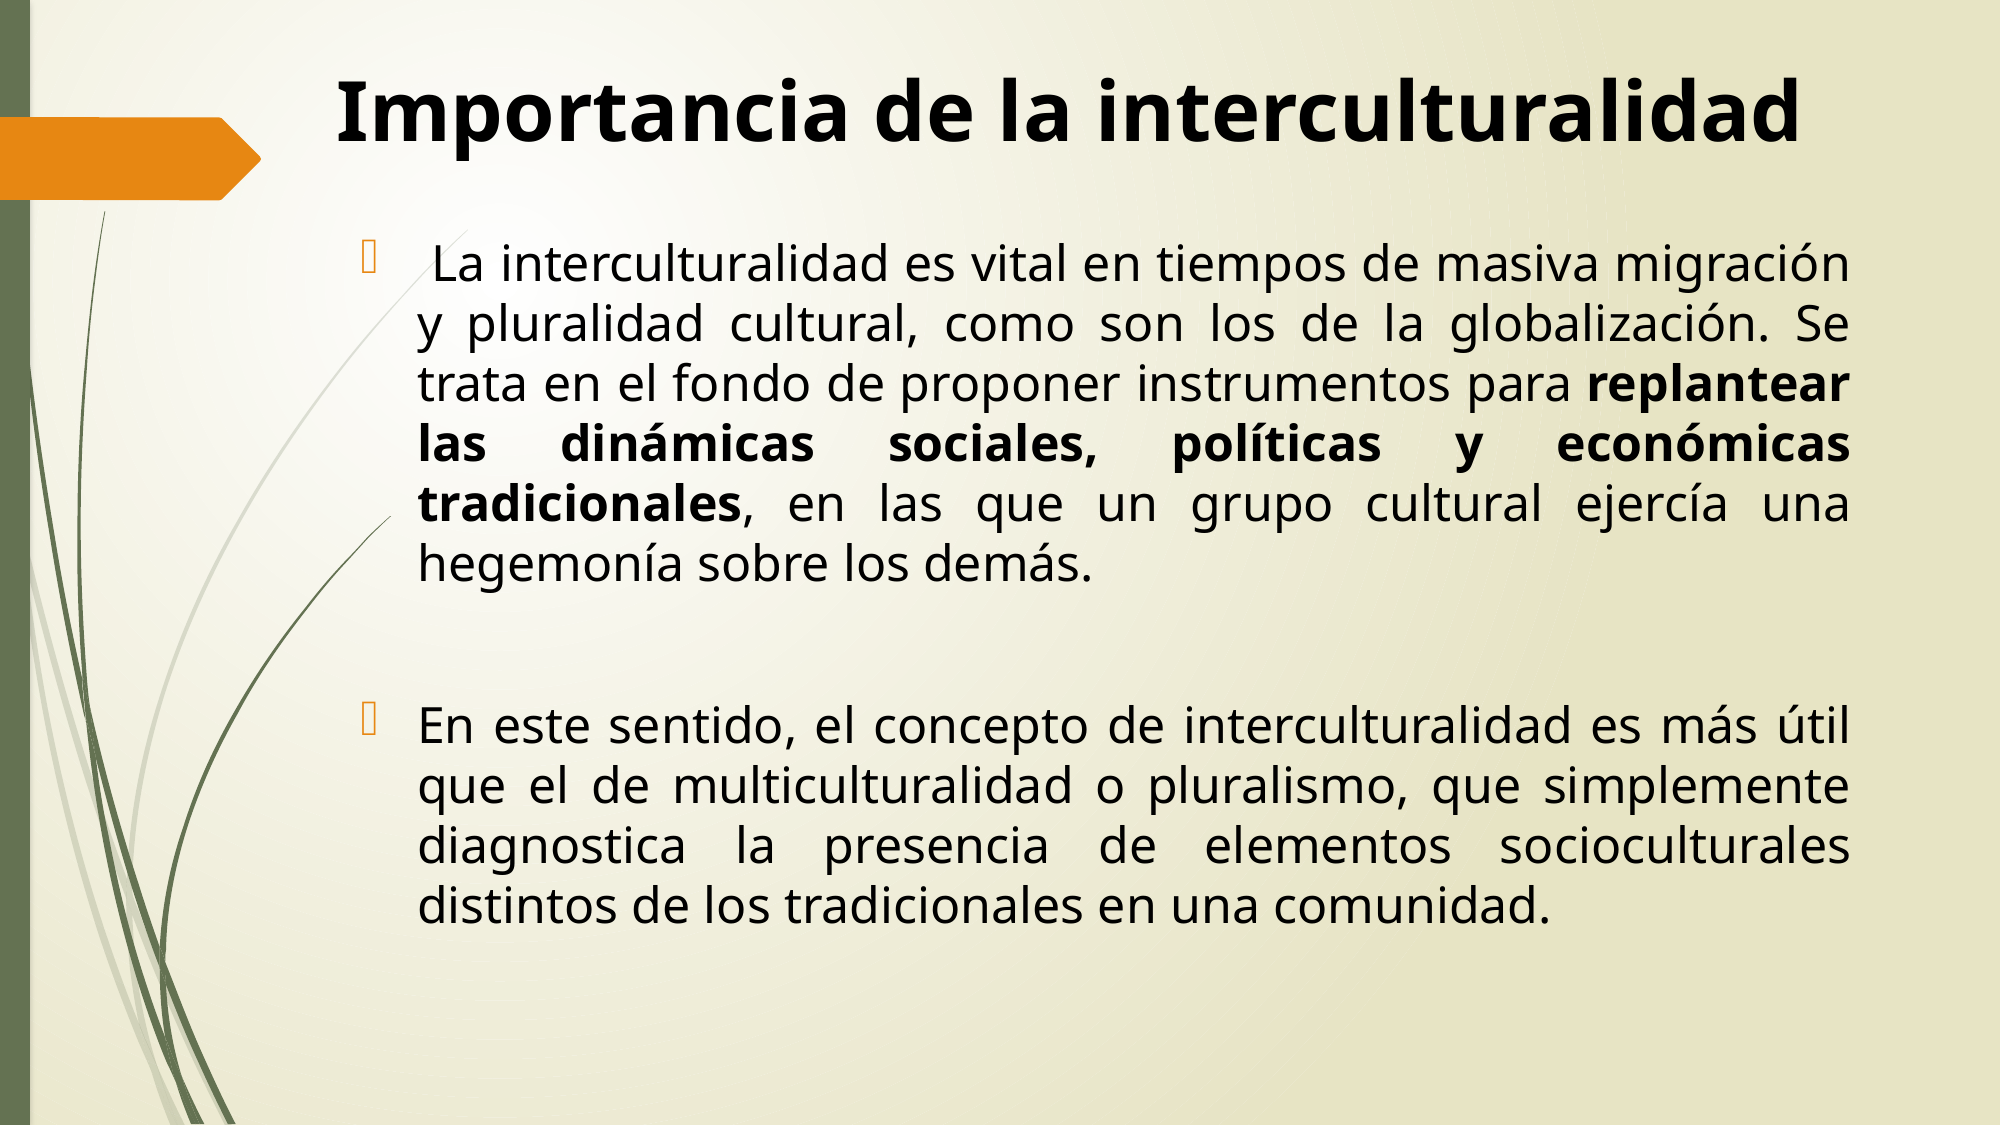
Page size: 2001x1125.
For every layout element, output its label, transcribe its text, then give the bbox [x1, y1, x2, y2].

title Importancia de la interculturalidad [321, 50, 1938, 261]
list La interculturalidad es vital en tiempos de masiva migración y pluralidad cultural, como son los de la globalización. Se trata en el fondo de proponer instrumentos para replantear las dinámicas sociales, políticas y económicas tradicionales, en las que un grupo cultural ejercía una hegemonía sobre los demás. En este sentido, el concepto de interculturalidad es más útil que el de multiculturalidad o pluralismo, que simplemente diagnostica la presencia de elementos socioculturales distintos de los tradicionales en una comunidad. [345, 224, 1867, 844]
